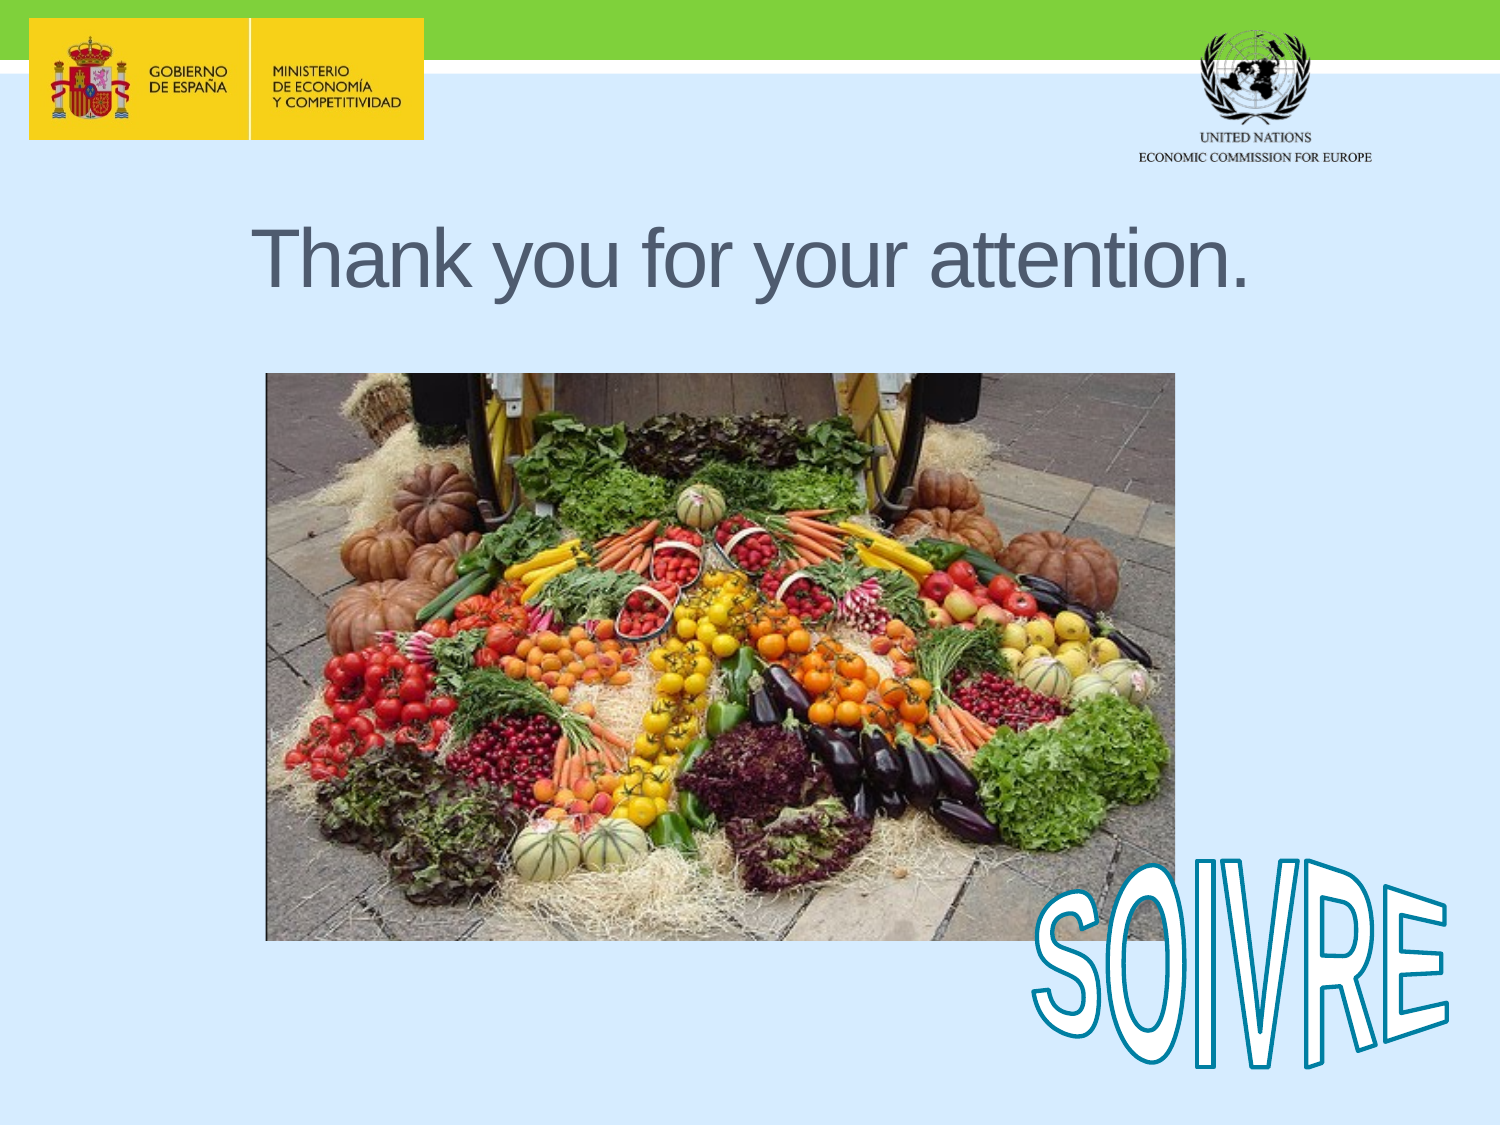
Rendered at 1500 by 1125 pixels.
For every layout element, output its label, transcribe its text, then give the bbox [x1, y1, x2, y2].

text_box SOIVRE [1195, 859, 1216, 1069]
text_box SOIVRE [1304, 858, 1378, 1070]
text_box SOIVRE [1220, 858, 1300, 1070]
text_box SOIVRE [1383, 884, 1449, 1044]
picture [29, 18, 424, 140]
title Thank you for your attention. [76, 172, 1427, 336]
picture [1139, 30, 1373, 163]
text_box SOIVRE [1031, 949, 1102, 1039]
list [265, 373, 1176, 941]
text_box SOIVRE [1105, 920, 1187, 1065]
